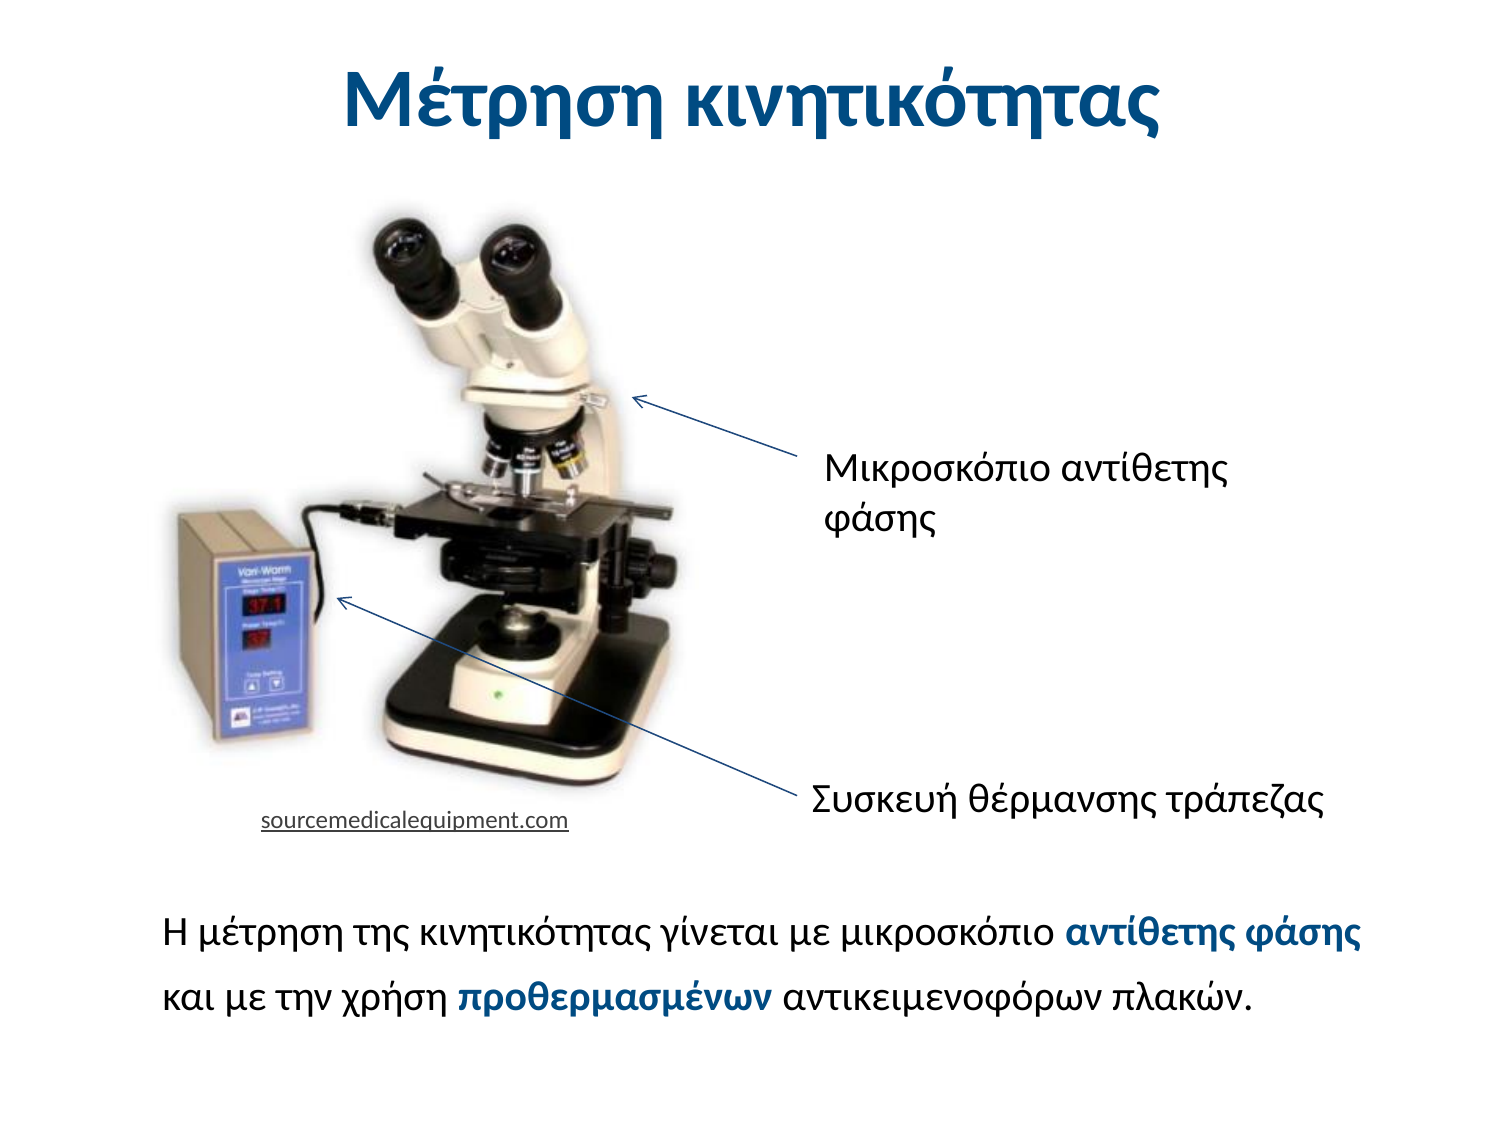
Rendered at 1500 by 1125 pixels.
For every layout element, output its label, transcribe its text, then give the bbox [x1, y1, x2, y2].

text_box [631, 396, 798, 457]
text_box H μέτρηση της κινητικότητας γίνεται με μικροσκόπιο αντίθετης φάσης και με την χρήση προθερμασμένων αντικειμενοφόρων πλακών. [147, 881, 1436, 1027]
text_box sourcemedicalequipment.com [227, 819, 603, 841]
text_box Συσκευή θέρμανσης τράπεζας [797, 763, 1376, 829]
text_box Μικροσκόπιο αντίθετης φάσης [809, 432, 1341, 548]
picture [147, 188, 704, 811]
title Μέτρηση κινητικότητας [76, 19, 1427, 169]
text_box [336, 597, 798, 797]
